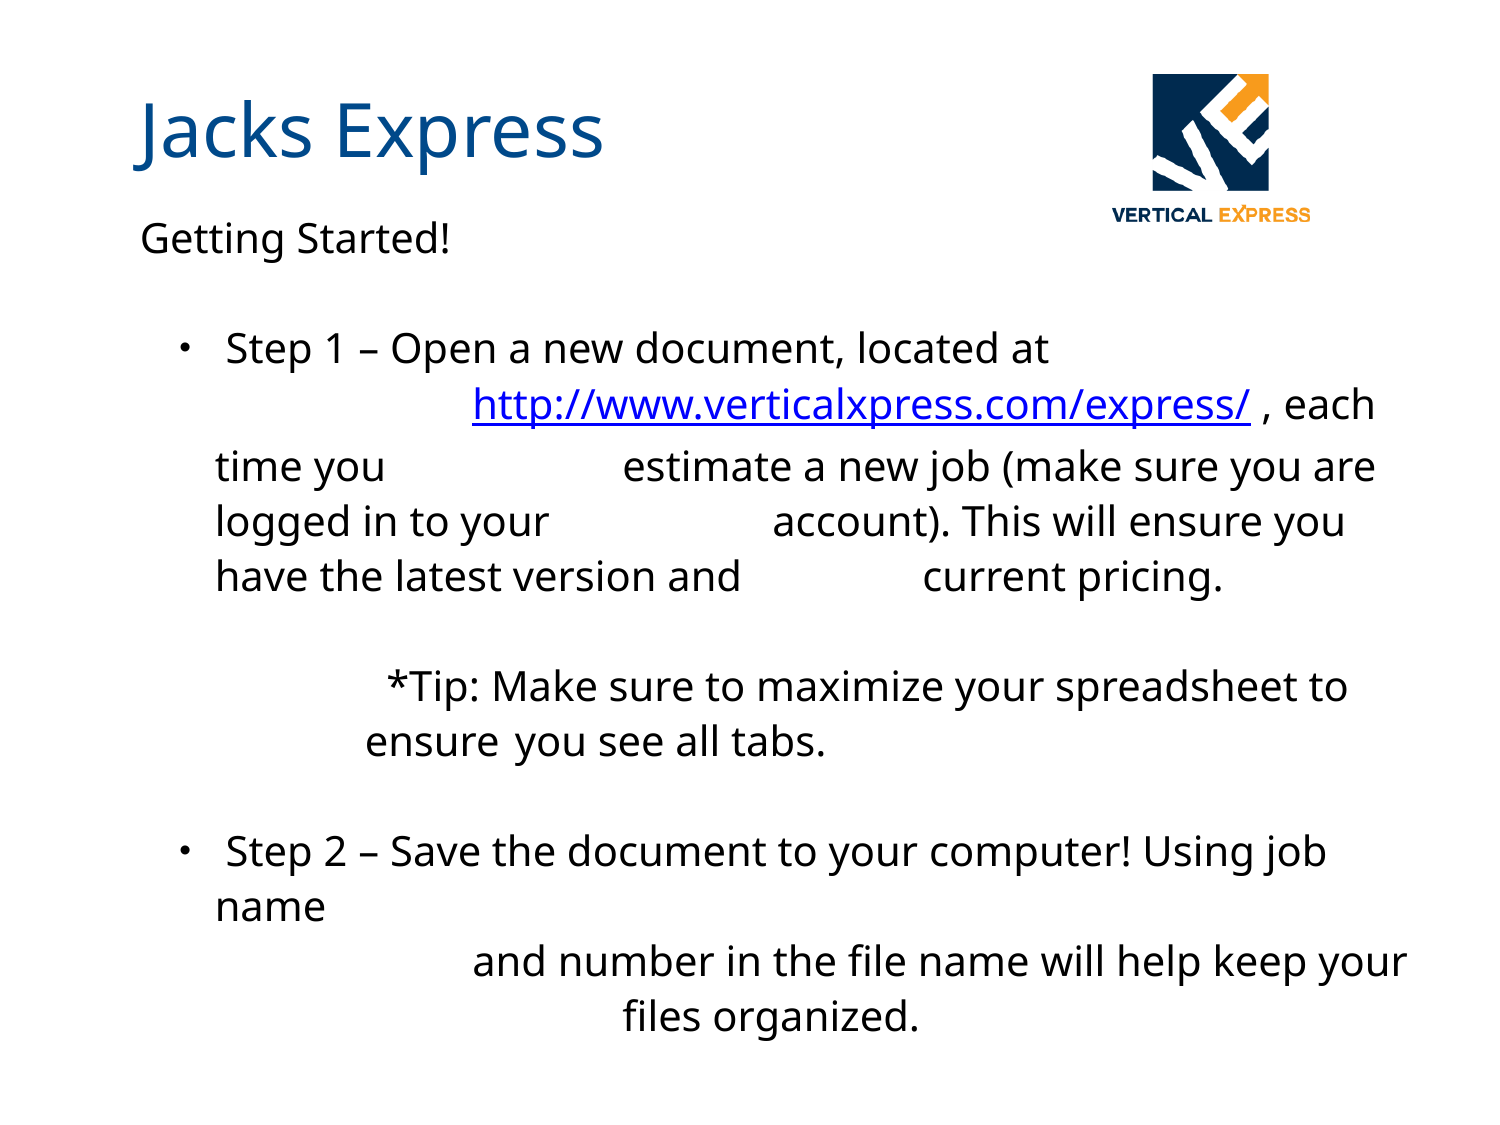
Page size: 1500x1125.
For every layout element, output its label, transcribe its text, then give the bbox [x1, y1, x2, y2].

picture [1112, 74, 1310, 223]
text_box Jacks Express [124, 74, 1111, 180]
text_box Getting Started! Step 1 – Open a new document, located at http://www.verticalxpress.com/express/ , each time you estimate a new job (make sure you are logged in to your account). This will ensure you have the latest version and current pricing. *Tip: Make sure to maximize your spreadsheet to ensure you see all tabs. Step 2 – Save the document to your computer! Using job name and number in the file name will help keep your files organized. [125, 200, 1438, 1048]
